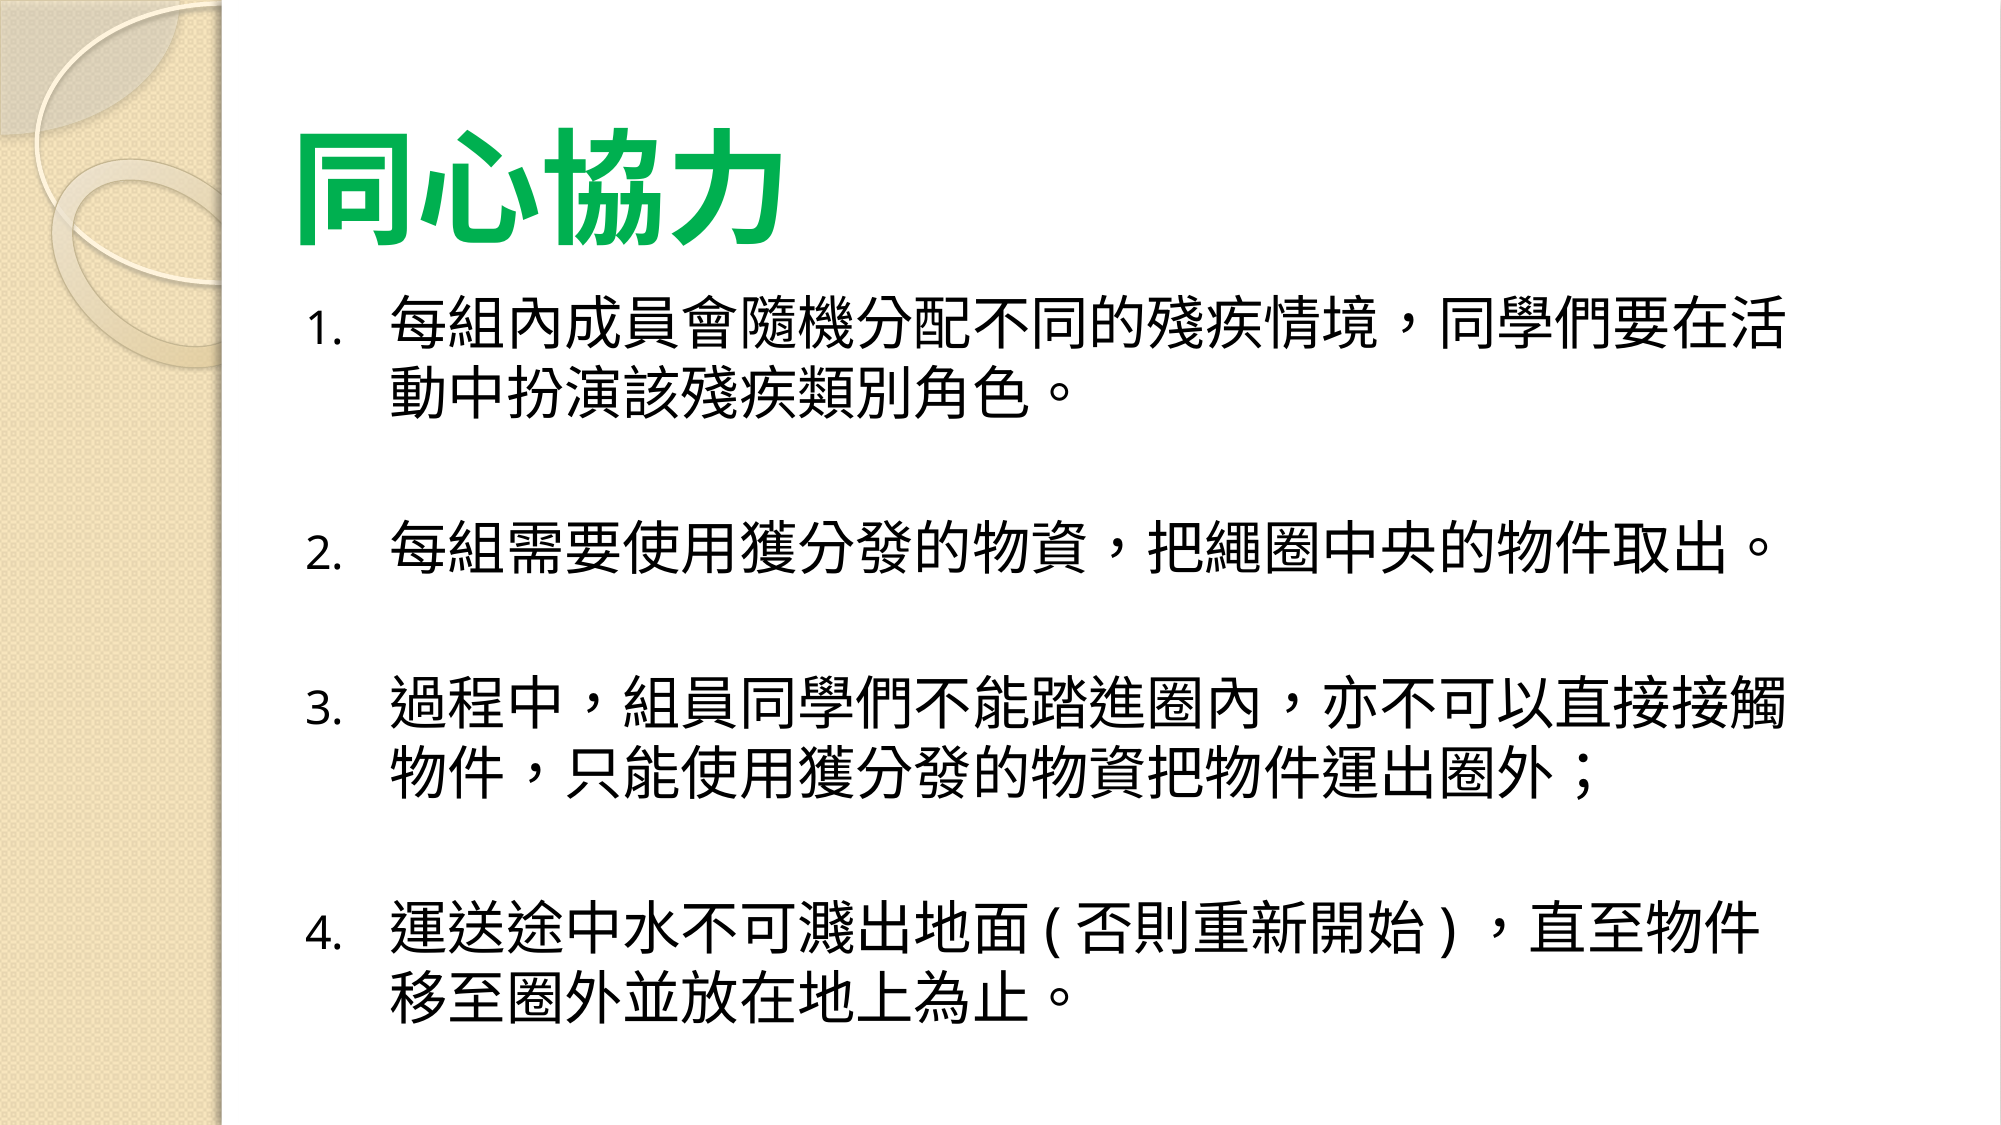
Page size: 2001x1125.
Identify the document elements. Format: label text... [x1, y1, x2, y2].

list 每組內成員會隨機分配不同的殘疾情境，同學們要在活動中扮演該殘疾類別角色。 每組需要使用獲分發的物資，把繩圈中央的物件取出。 過程中，組員同學們不能踏進圈內，亦不可以直接接觸物件，只能使用獲分發的物資把物件運出圈外； 運送途中水不可濺出地面(否則重新開始)，直至物件移至圈外並放在地上為止。 [276, 278, 1818, 916]
title 同心協力 [276, 99, 1688, 269]
